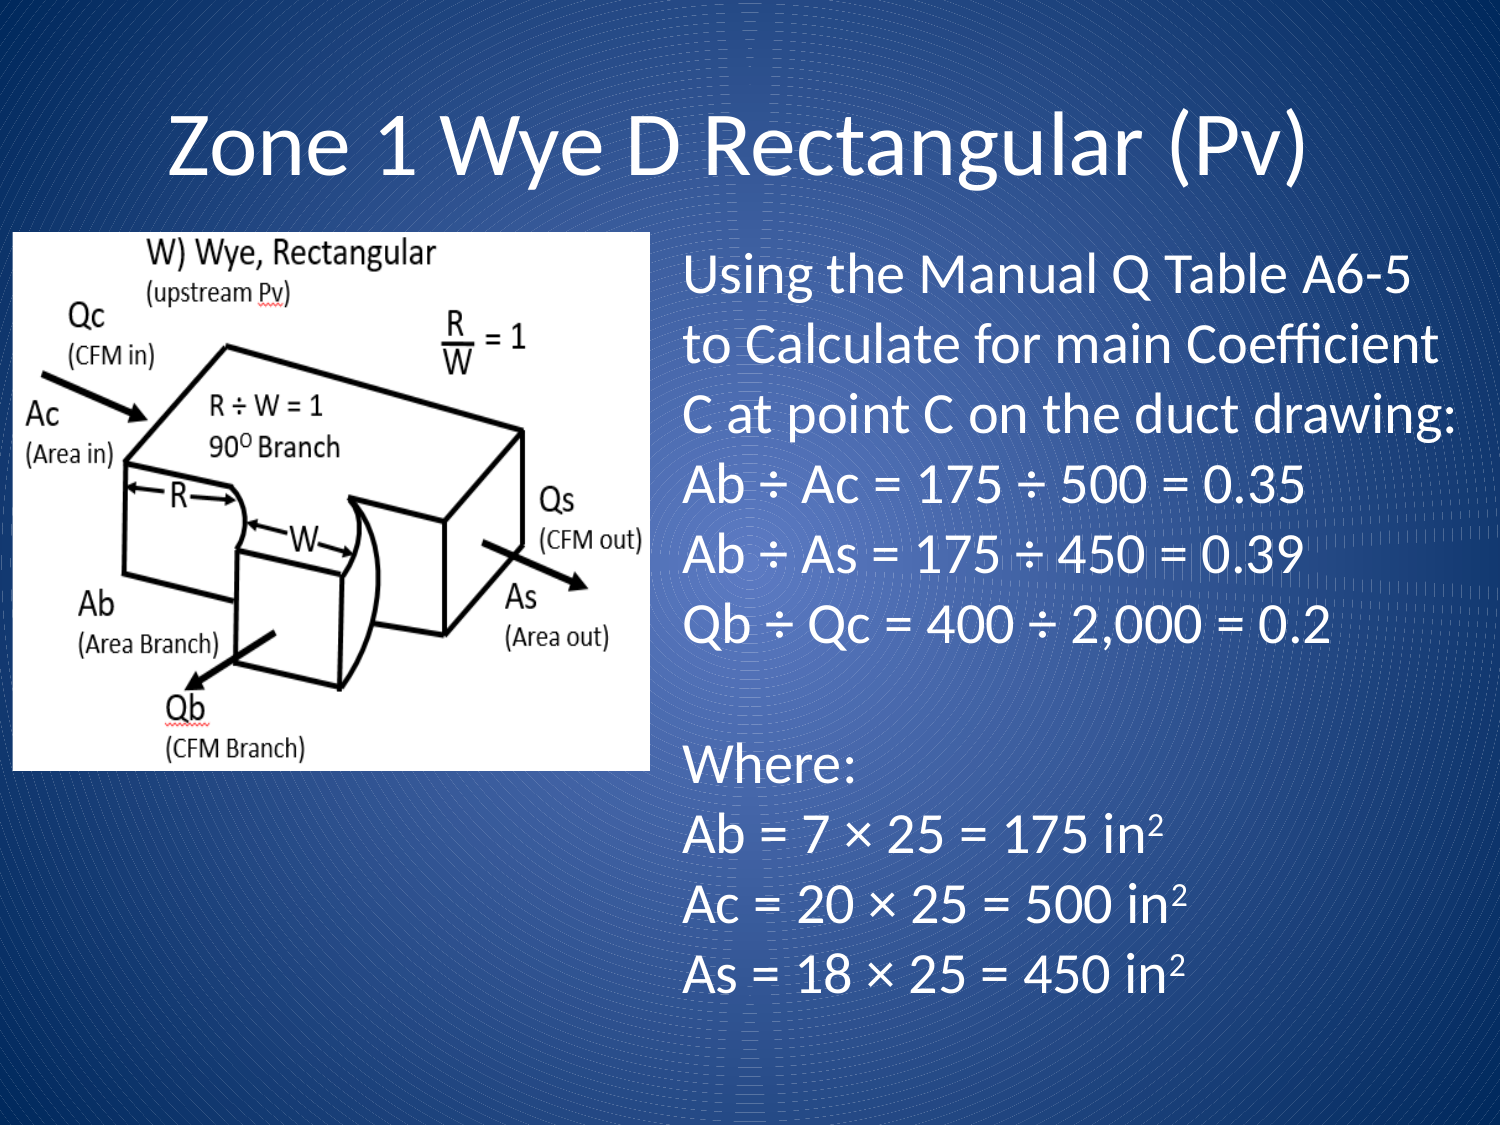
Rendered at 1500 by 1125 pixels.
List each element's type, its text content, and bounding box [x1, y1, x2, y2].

picture [12, 232, 651, 771]
text_box Using the Manual Q Table A6-5 to Calculate for main Coefficient C at point C on the duct drawing: Ab ÷ Ac = 175 ÷ 500 = 0.35 Ab ÷ As = 175 ÷ 450 = 0.39 Qb ÷ Qc = 400 ÷ 2,000 = 0.2 Where: Ab = 7 × 25 = 175 in2 Ac = 20 × 25 = 500 in2 As = 18 × 25 = 450 in2 [667, 228, 1474, 1083]
title Zone 1 Wye D Rectangular (Pv) [75, 45, 1425, 233]
